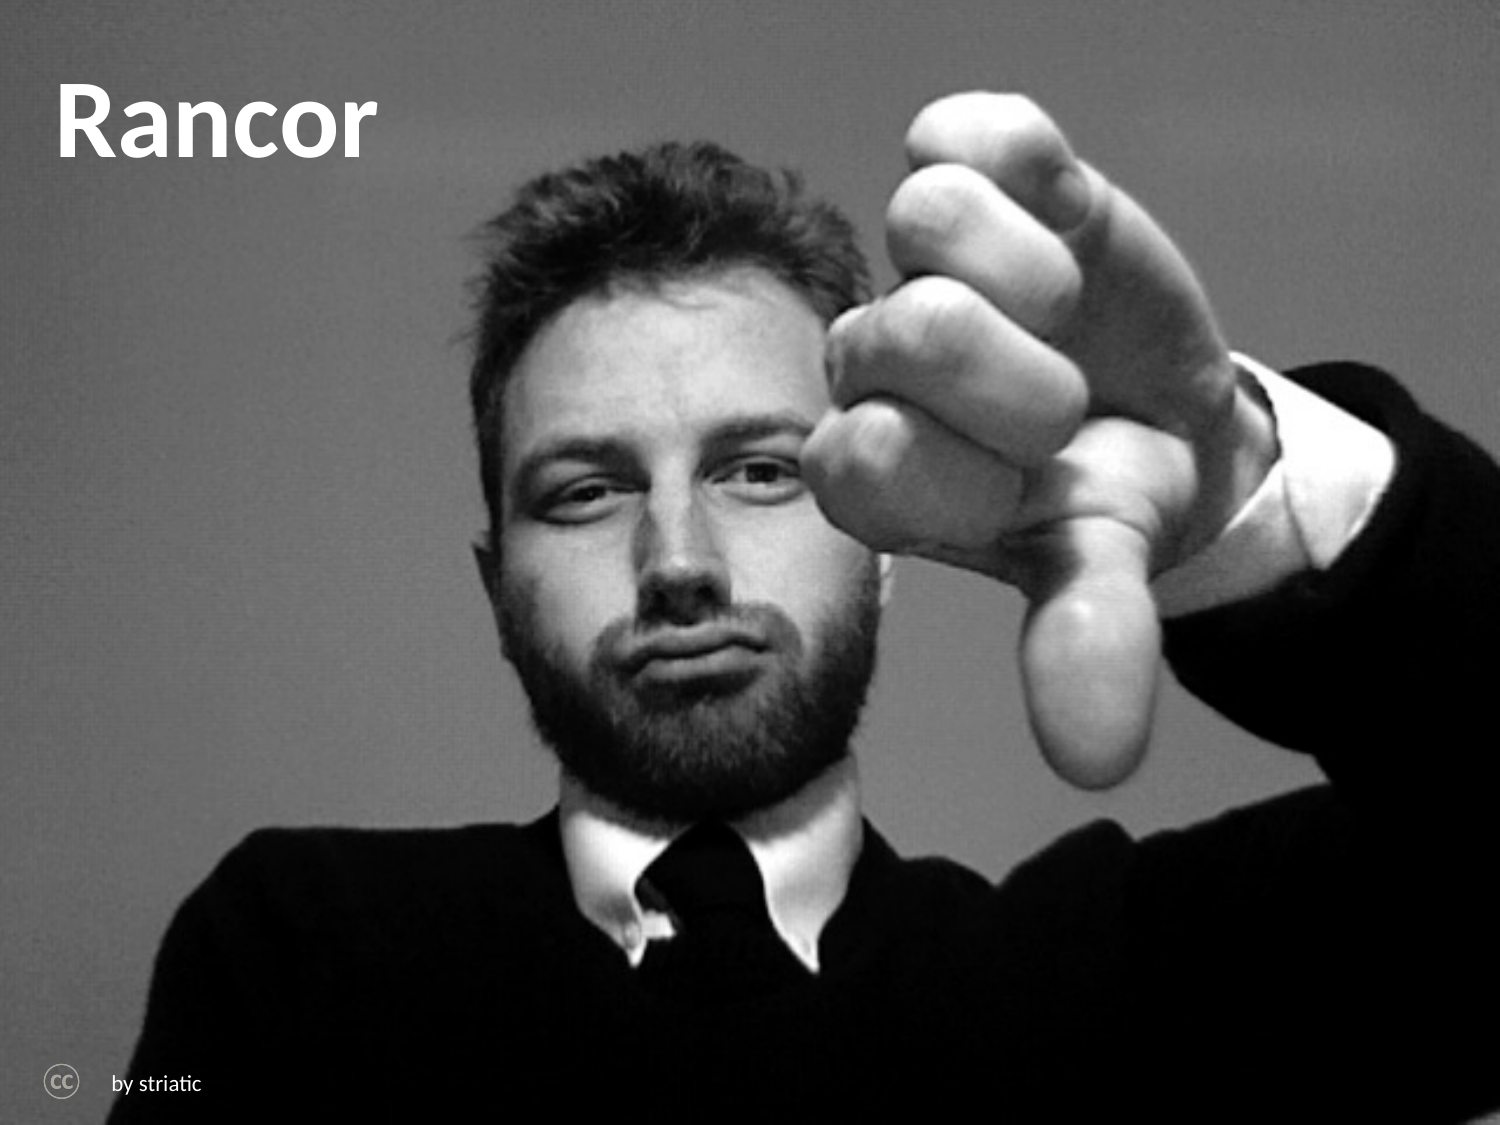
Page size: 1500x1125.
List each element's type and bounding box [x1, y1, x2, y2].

picture [0, 0, 1500, 1125]
text_box [37, 1060, 275, 1108]
